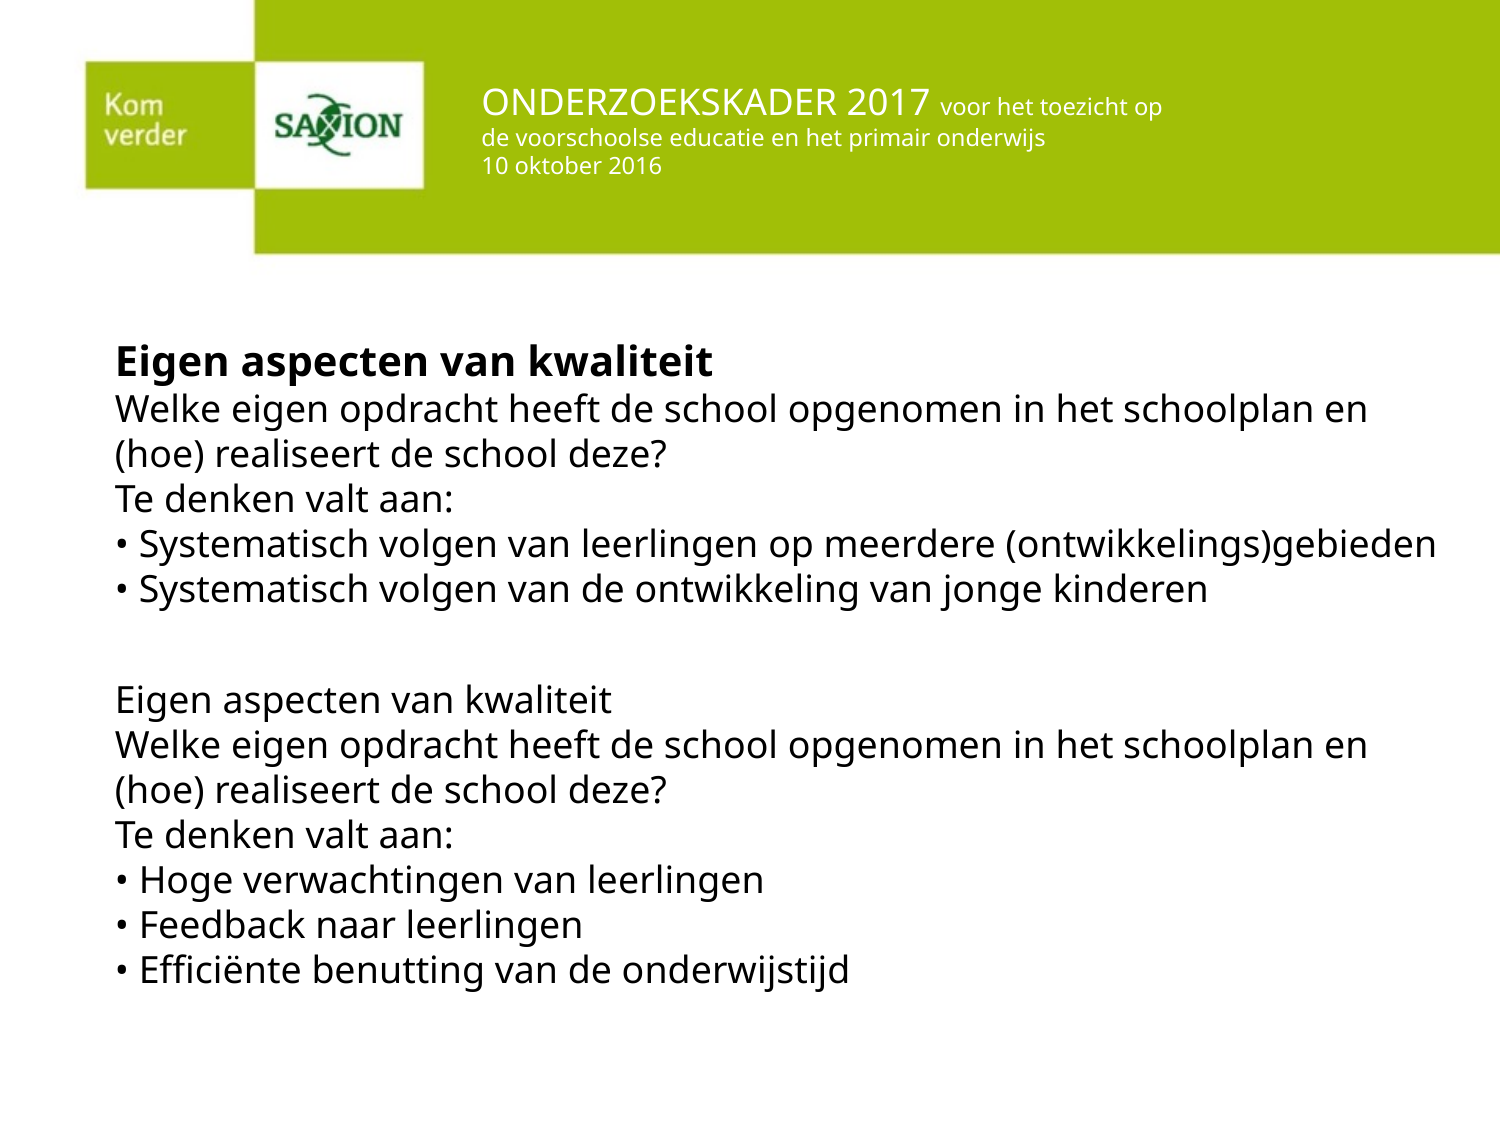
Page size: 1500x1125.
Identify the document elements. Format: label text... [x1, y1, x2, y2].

text_box Eigen aspecten van kwaliteit Welke eigen opdracht heeft de school opgenomen in het schoolplan en (hoe) realiseert de school deze? Te denken valt aan: • Systematisch volgen van leerlingen op meerdere (ontwikkelings)gebieden • Systematisch volgen van de ontwikkeling van jonge kinderen [100, 327, 1459, 663]
title ONDERZOEKSKADER 2017 voor het toezicht op de voorschoolse educatie en het primair onderwijs 10 oktober 2016 [466, 0, 1425, 188]
text_box Eigen aspecten van kwaliteit Welke eigen opdracht heeft de school opgenomen in het schoolplan en (hoe) realiseert de school deze? Te denken valt aan: • Hoge verwachtingen van leerlingen • Feedback naar leerlingen • Efficiënte benutting van de onderwijstijd [100, 668, 1459, 999]
picture [0, 0, 1500, 1021]
